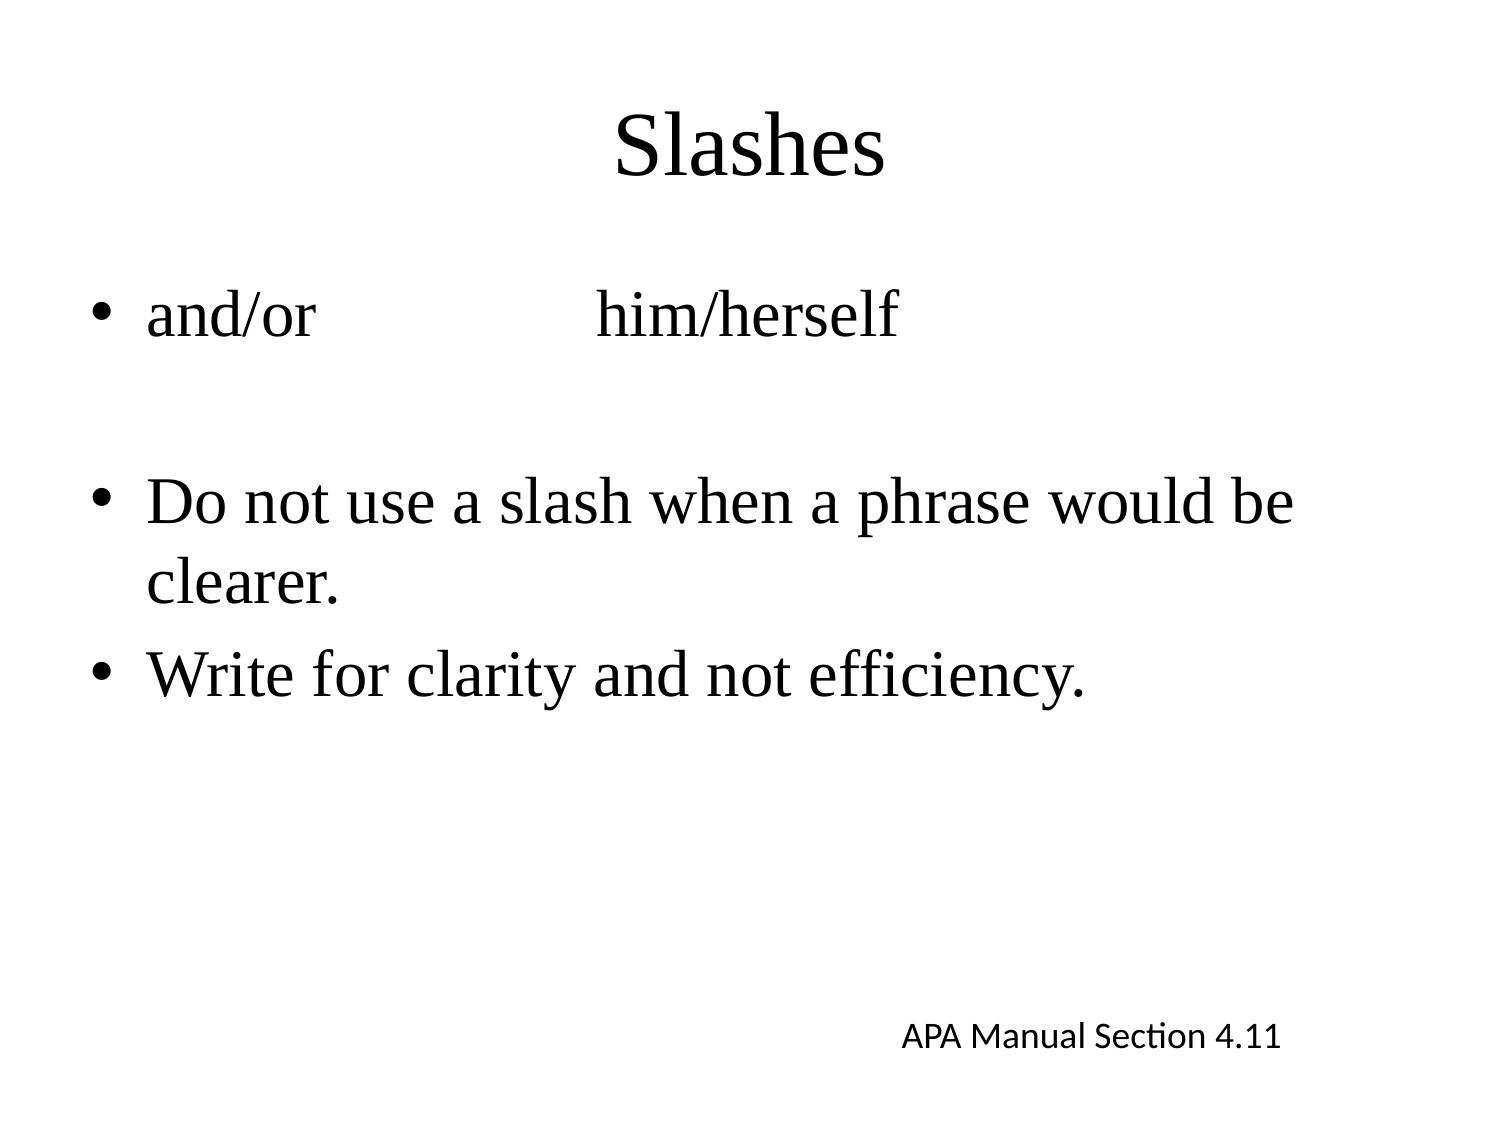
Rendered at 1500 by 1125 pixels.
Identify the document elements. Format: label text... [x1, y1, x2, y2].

list and/or him/herself Do not use a slash when a phrase would be clearer. Write for clarity and not efficiency. [75, 262, 1425, 1005]
title Slashes [75, 45, 1425, 233]
text_box APA Manual Section 4.11 [886, 1003, 1297, 1064]
